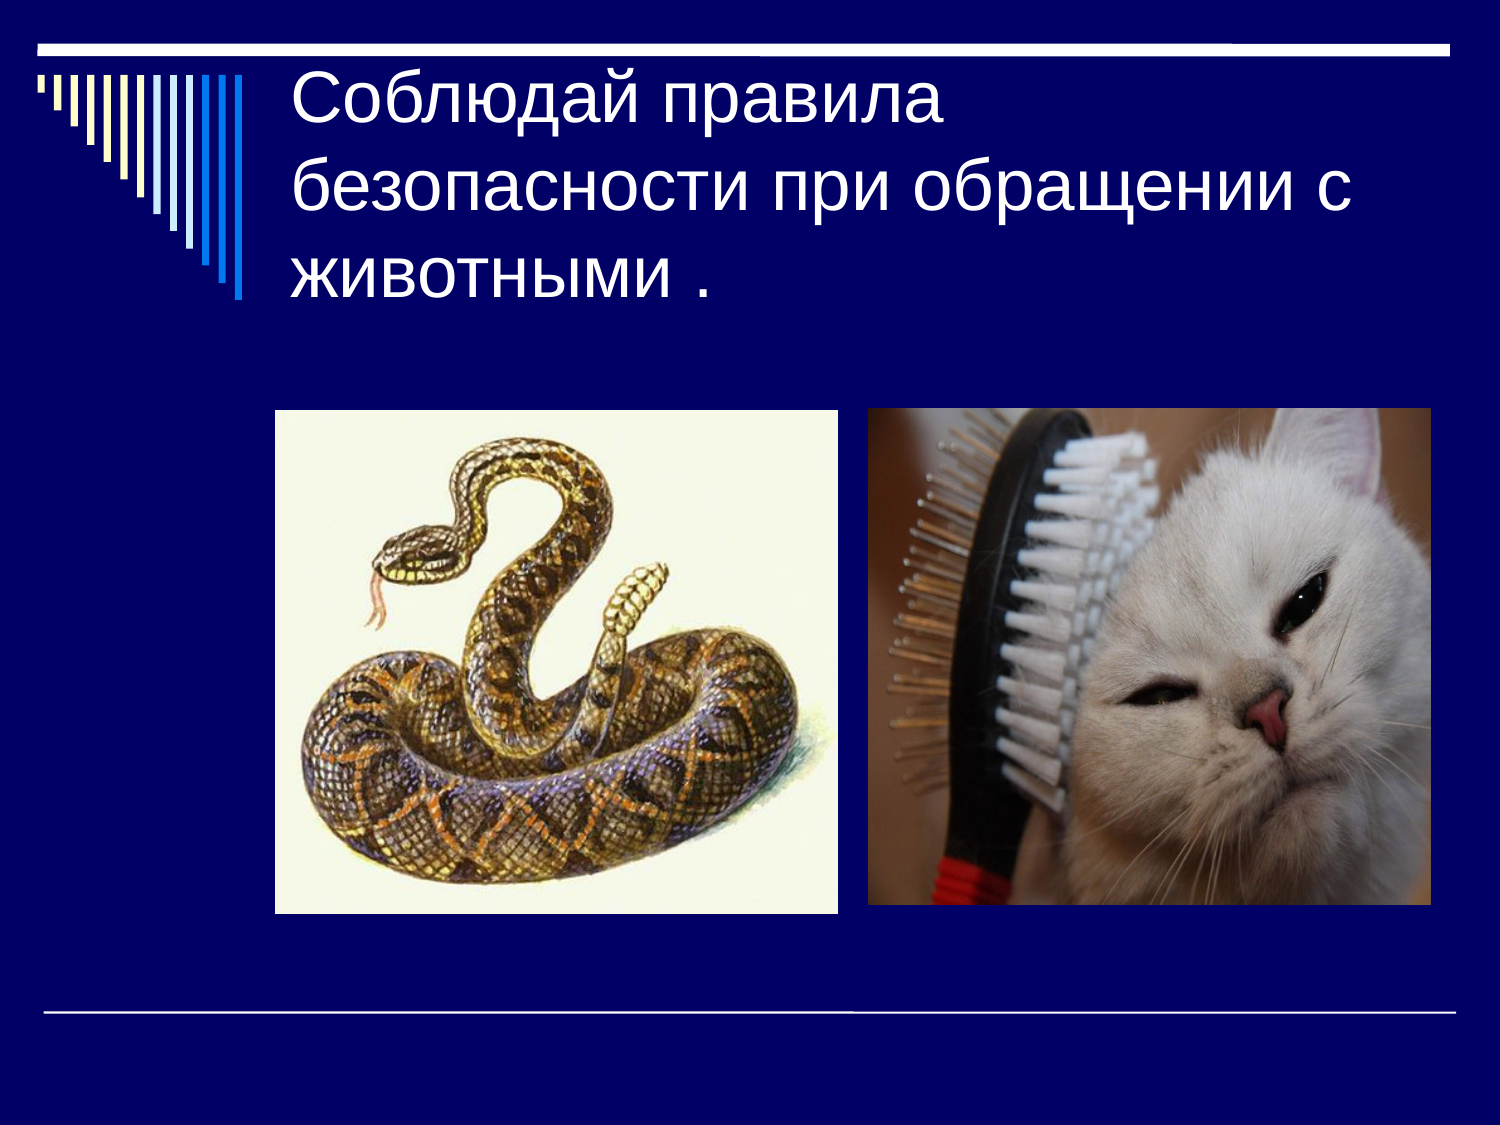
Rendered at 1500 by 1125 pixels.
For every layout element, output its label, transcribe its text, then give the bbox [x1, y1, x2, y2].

title Соблюдай правила безопасности при обращении с животными . [274, 74, 1426, 288]
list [274, 410, 838, 915]
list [867, 408, 1431, 906]
